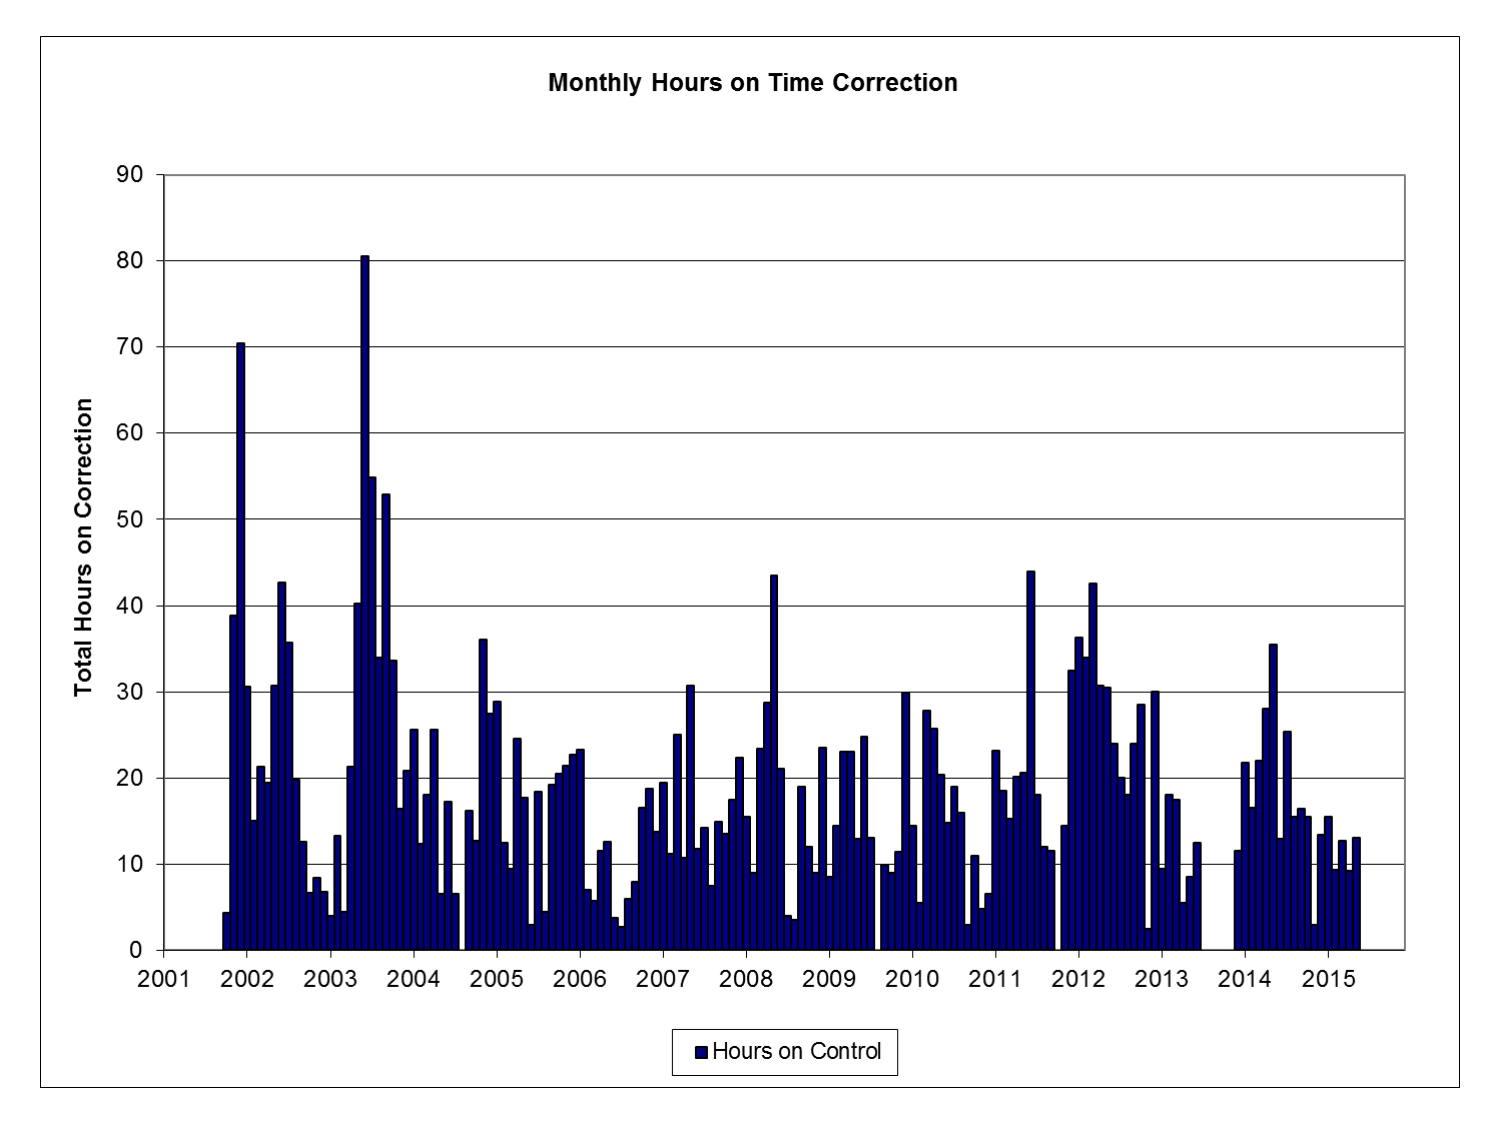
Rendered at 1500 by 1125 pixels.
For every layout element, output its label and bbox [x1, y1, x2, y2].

picture [40, 36, 1460, 1089]
